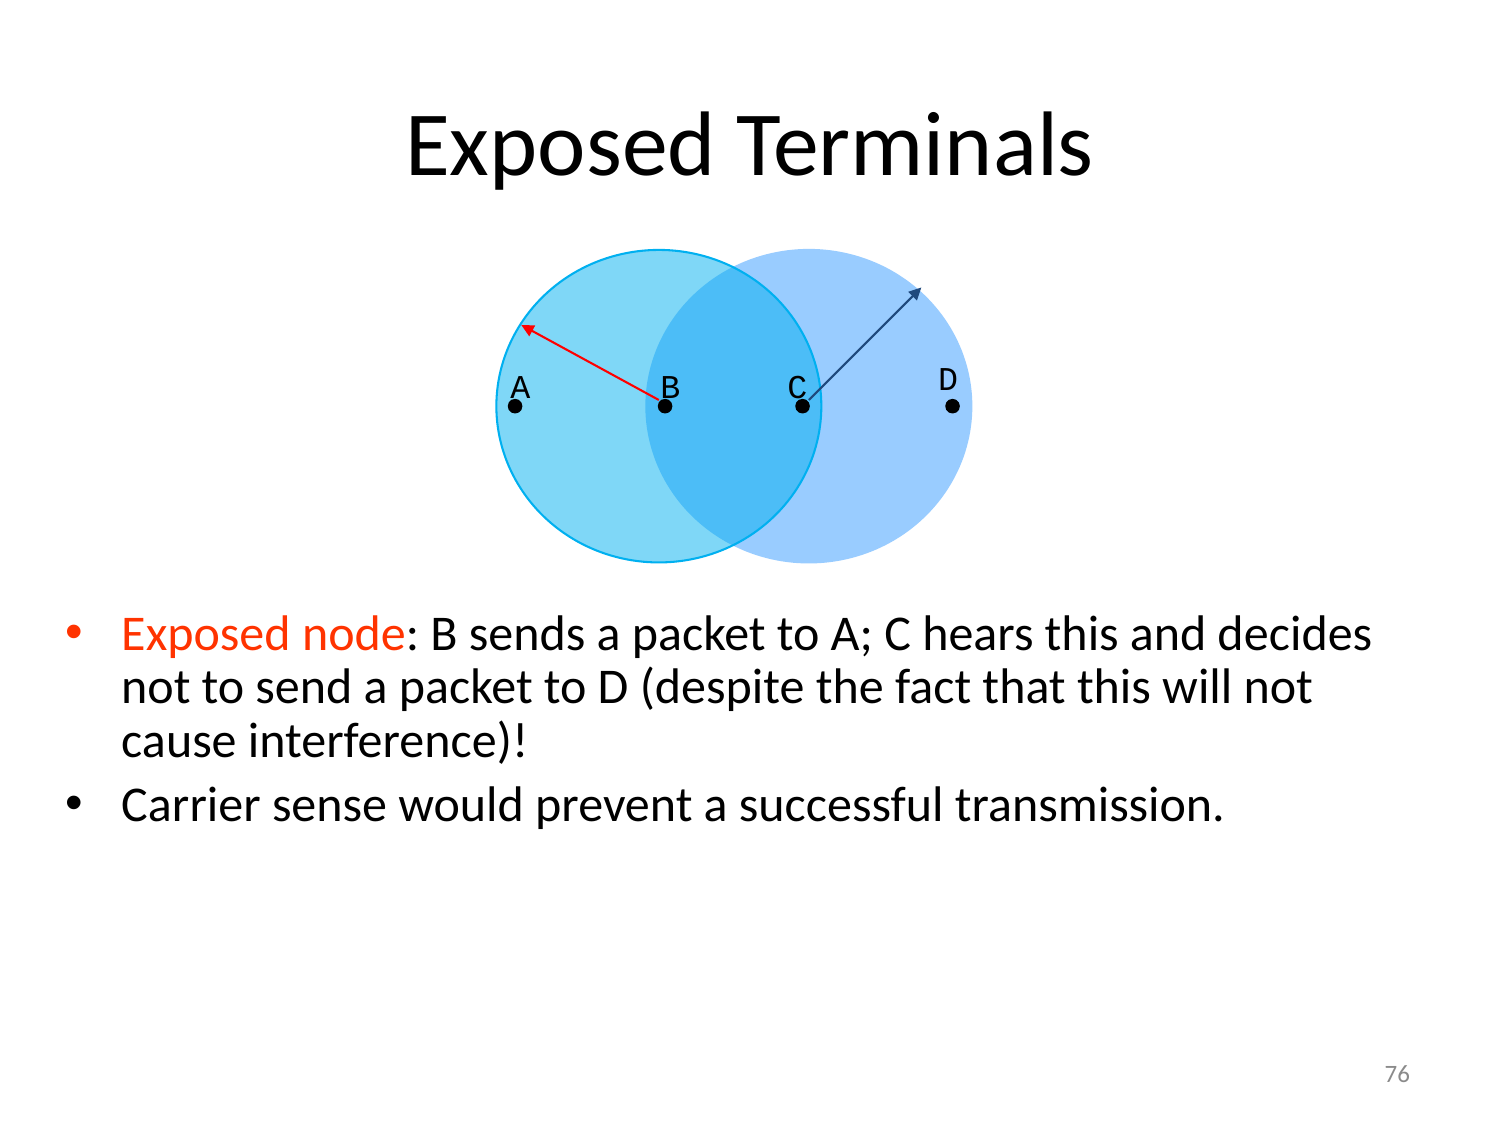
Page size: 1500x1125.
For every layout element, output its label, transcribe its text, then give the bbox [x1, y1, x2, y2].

text_box C [772, 357, 823, 413]
text_box [734, 249, 916, 384]
title Exposed Terminals [75, 45, 1425, 233]
text_box [946, 405, 959, 413]
text_box A [495, 357, 546, 413]
text_box [521, 324, 659, 401]
text_box B [645, 357, 696, 413]
list Exposed node: B sends a packet to A; C hears this and decides not to send a packet to D (despite the fact that this will not cause interference)! Carrier sense would prevent a successful transmission. [50, 337, 1425, 1013]
text_box D [923, 349, 974, 405]
text_box [808, 287, 922, 401]
text_box [496, 249, 822, 563]
text_box [734, 292, 972, 563]
slide_number 76 [1074, 1042, 1425, 1103]
